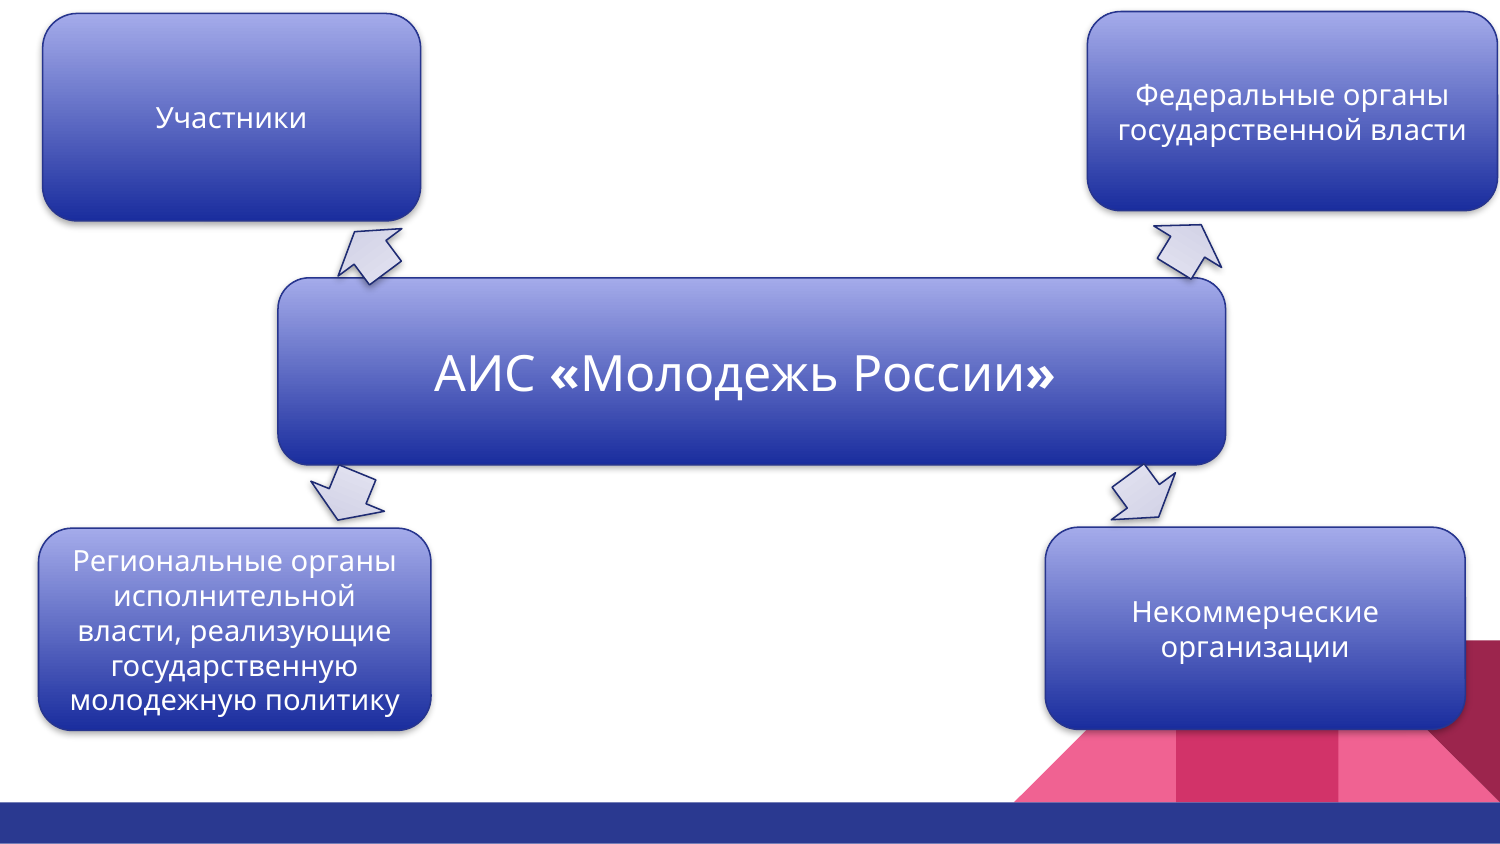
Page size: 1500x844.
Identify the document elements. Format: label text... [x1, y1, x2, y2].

text_box Участники [41, 12, 422, 222]
text_box АИС «Молодежь России» [277, 277, 1227, 466]
text_box [310, 464, 386, 521]
text_box [1153, 223, 1223, 280]
text_box Некоммерческие организации [1044, 526, 1467, 731]
text_box Федеральные органы государственной власти [1086, 10, 1499, 212]
text_box [337, 227, 403, 286]
text_box [1110, 463, 1177, 521]
text_box Региональные органы исполнительной власти, реализующие государственную молодежную политику [37, 527, 432, 732]
